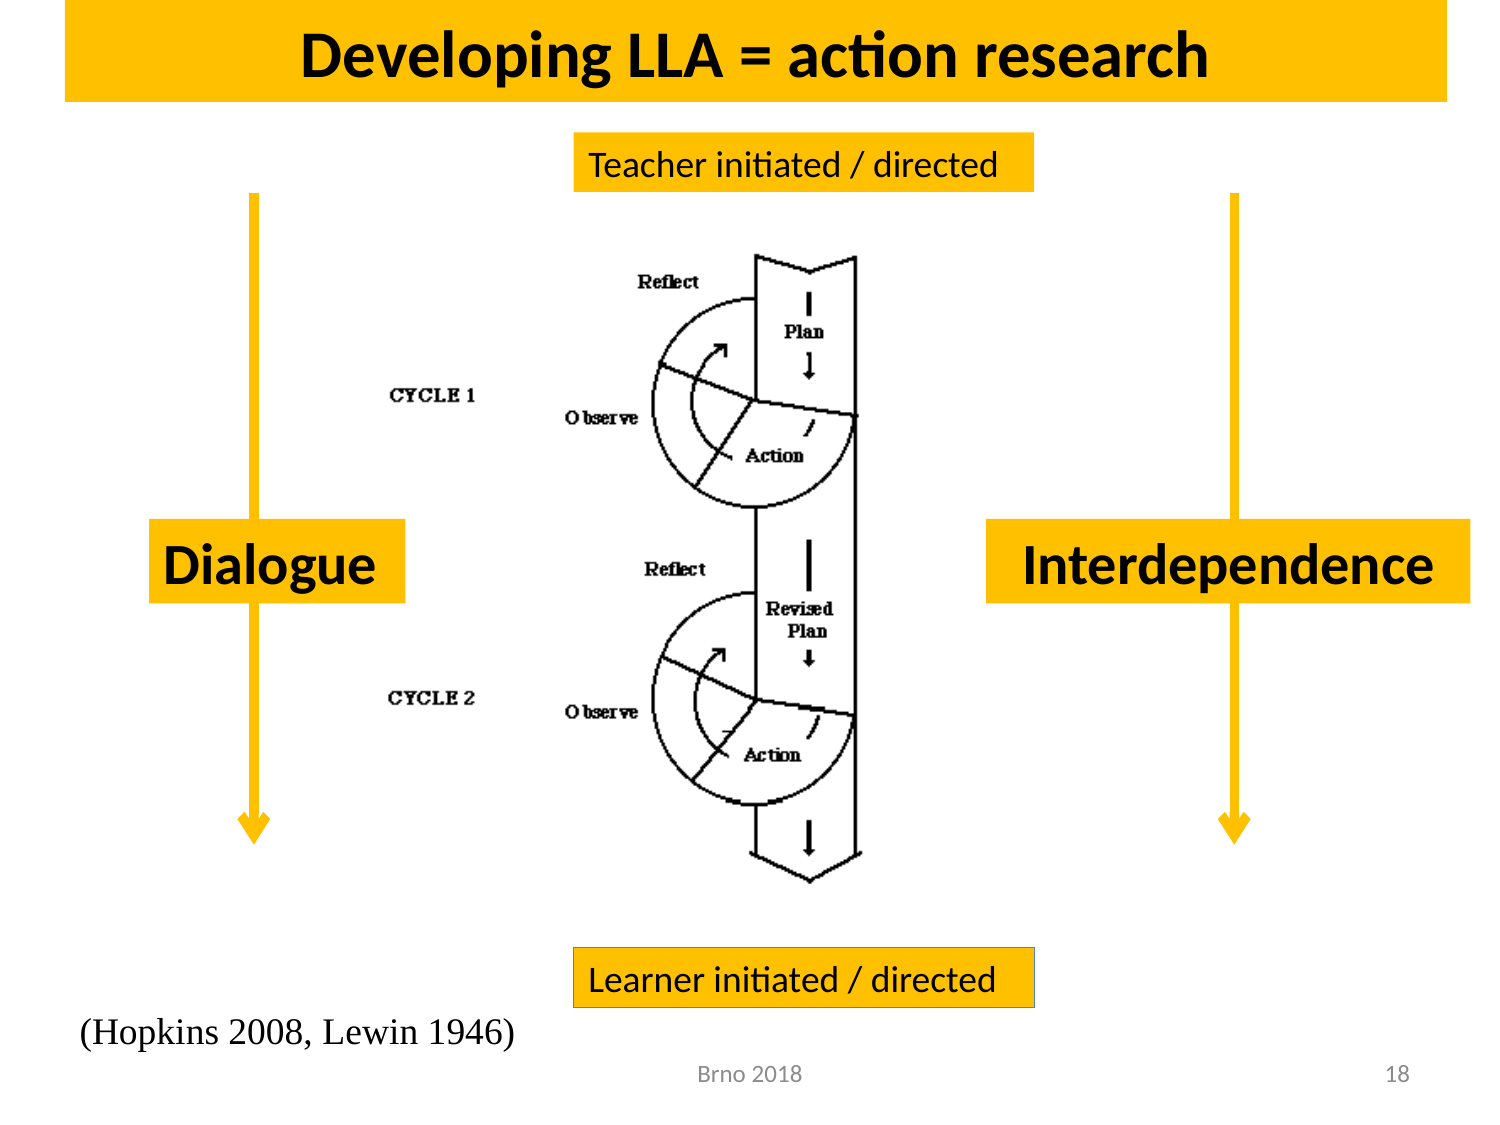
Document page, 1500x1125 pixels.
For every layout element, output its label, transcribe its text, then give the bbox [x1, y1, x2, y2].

text_box Learner initiated / directed [573, 947, 1035, 1008]
text_box Teacher initiated / directed [573, 132, 1035, 192]
slide_number 18 [1074, 1042, 1425, 1103]
text_box Dialogue [149, 518, 249, 604]
text_box Interdependence [1239, 518, 1471, 604]
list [263, 220, 1235, 903]
title Developing LLA = action research [64, 0, 1447, 102]
text_box (Hopkins 2008, Lewin 1946) [64, 999, 561, 1060]
footer Brno 2018 [512, 1042, 988, 1103]
